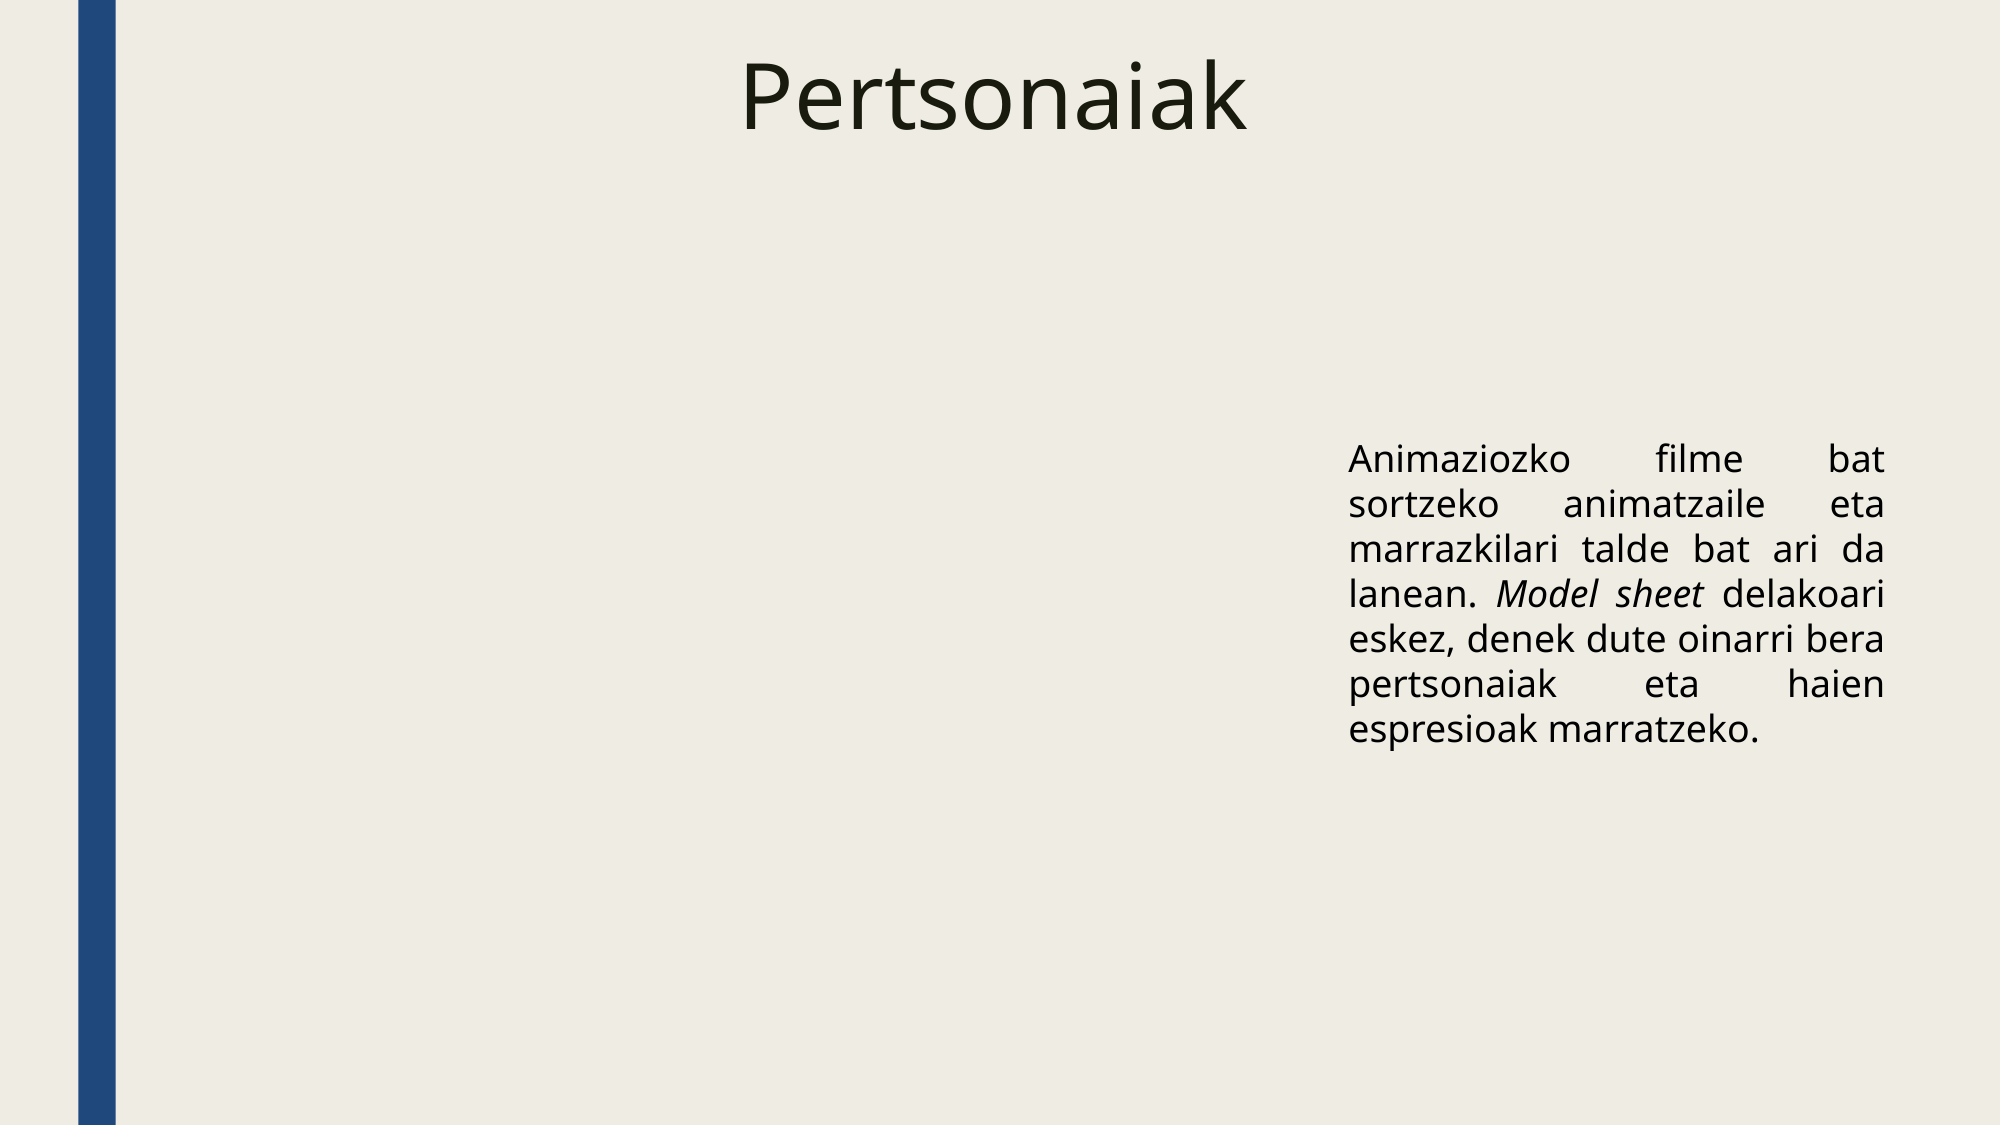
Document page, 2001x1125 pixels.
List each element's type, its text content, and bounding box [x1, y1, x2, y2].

text_box Pertsonaiak [724, 44, 1279, 187]
text_box Animaziozko filme bat sortzeko animatzaile eta marrazkilari talde bat ari da lanean. Model sheet delakoari eskez, denek dute oinarri bera pertsonaiak eta haien espresioak marratzeko. [1333, 427, 1901, 803]
